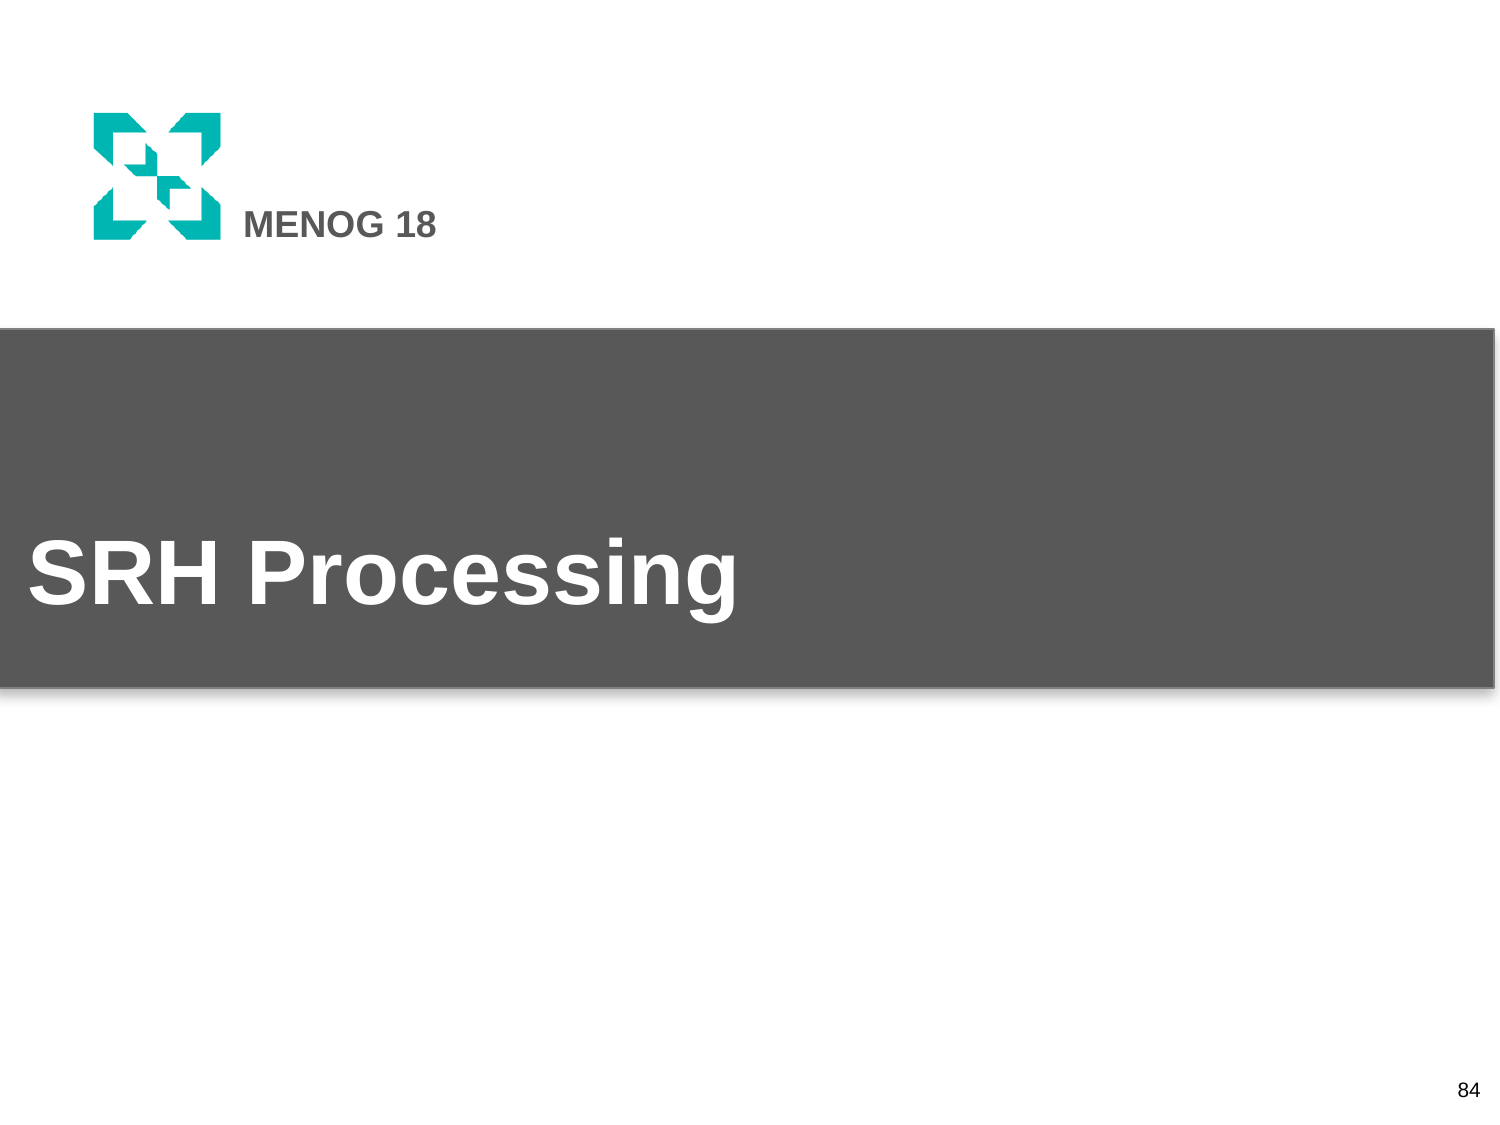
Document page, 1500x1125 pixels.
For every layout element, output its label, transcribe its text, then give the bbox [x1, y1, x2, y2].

picture [88, 108, 229, 244]
text_box SRH Processing [14, 453, 1500, 630]
text_box MENOG 18 [228, 148, 979, 458]
text_box [0, 327, 1496, 690]
